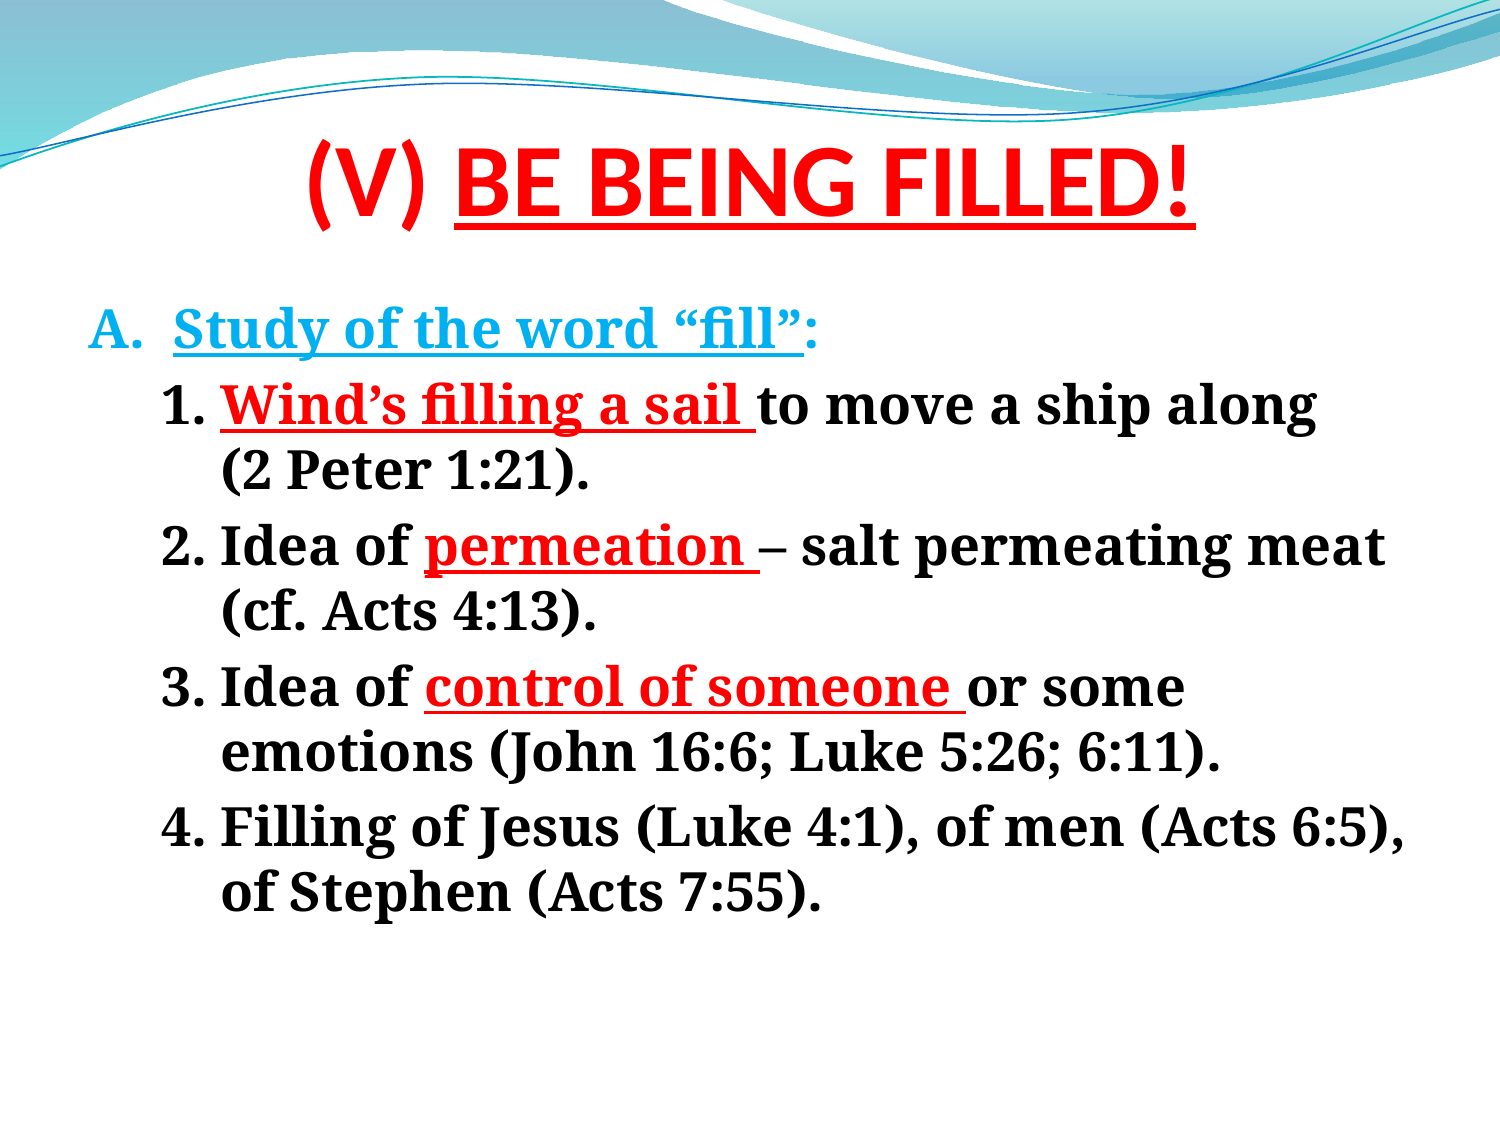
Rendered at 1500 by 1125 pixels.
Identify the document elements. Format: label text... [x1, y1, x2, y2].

title (V) BE BEING FILLED! [75, 87, 1425, 238]
list A. Study of the word “fill”: 1. Wind’s filling a sail to move a ship along (2 Peter 1:21). 2. Idea of permeation – salt permeating meat (cf. Acts 4:13). 3. Idea of control of someone or some emotions (John 16:6; Luke 5:26; 6:11). 4. Filling of Jesus (Luke 4:1), of men (Acts 6:5), of Stephen (Acts 7:55). [73, 287, 1424, 1008]
